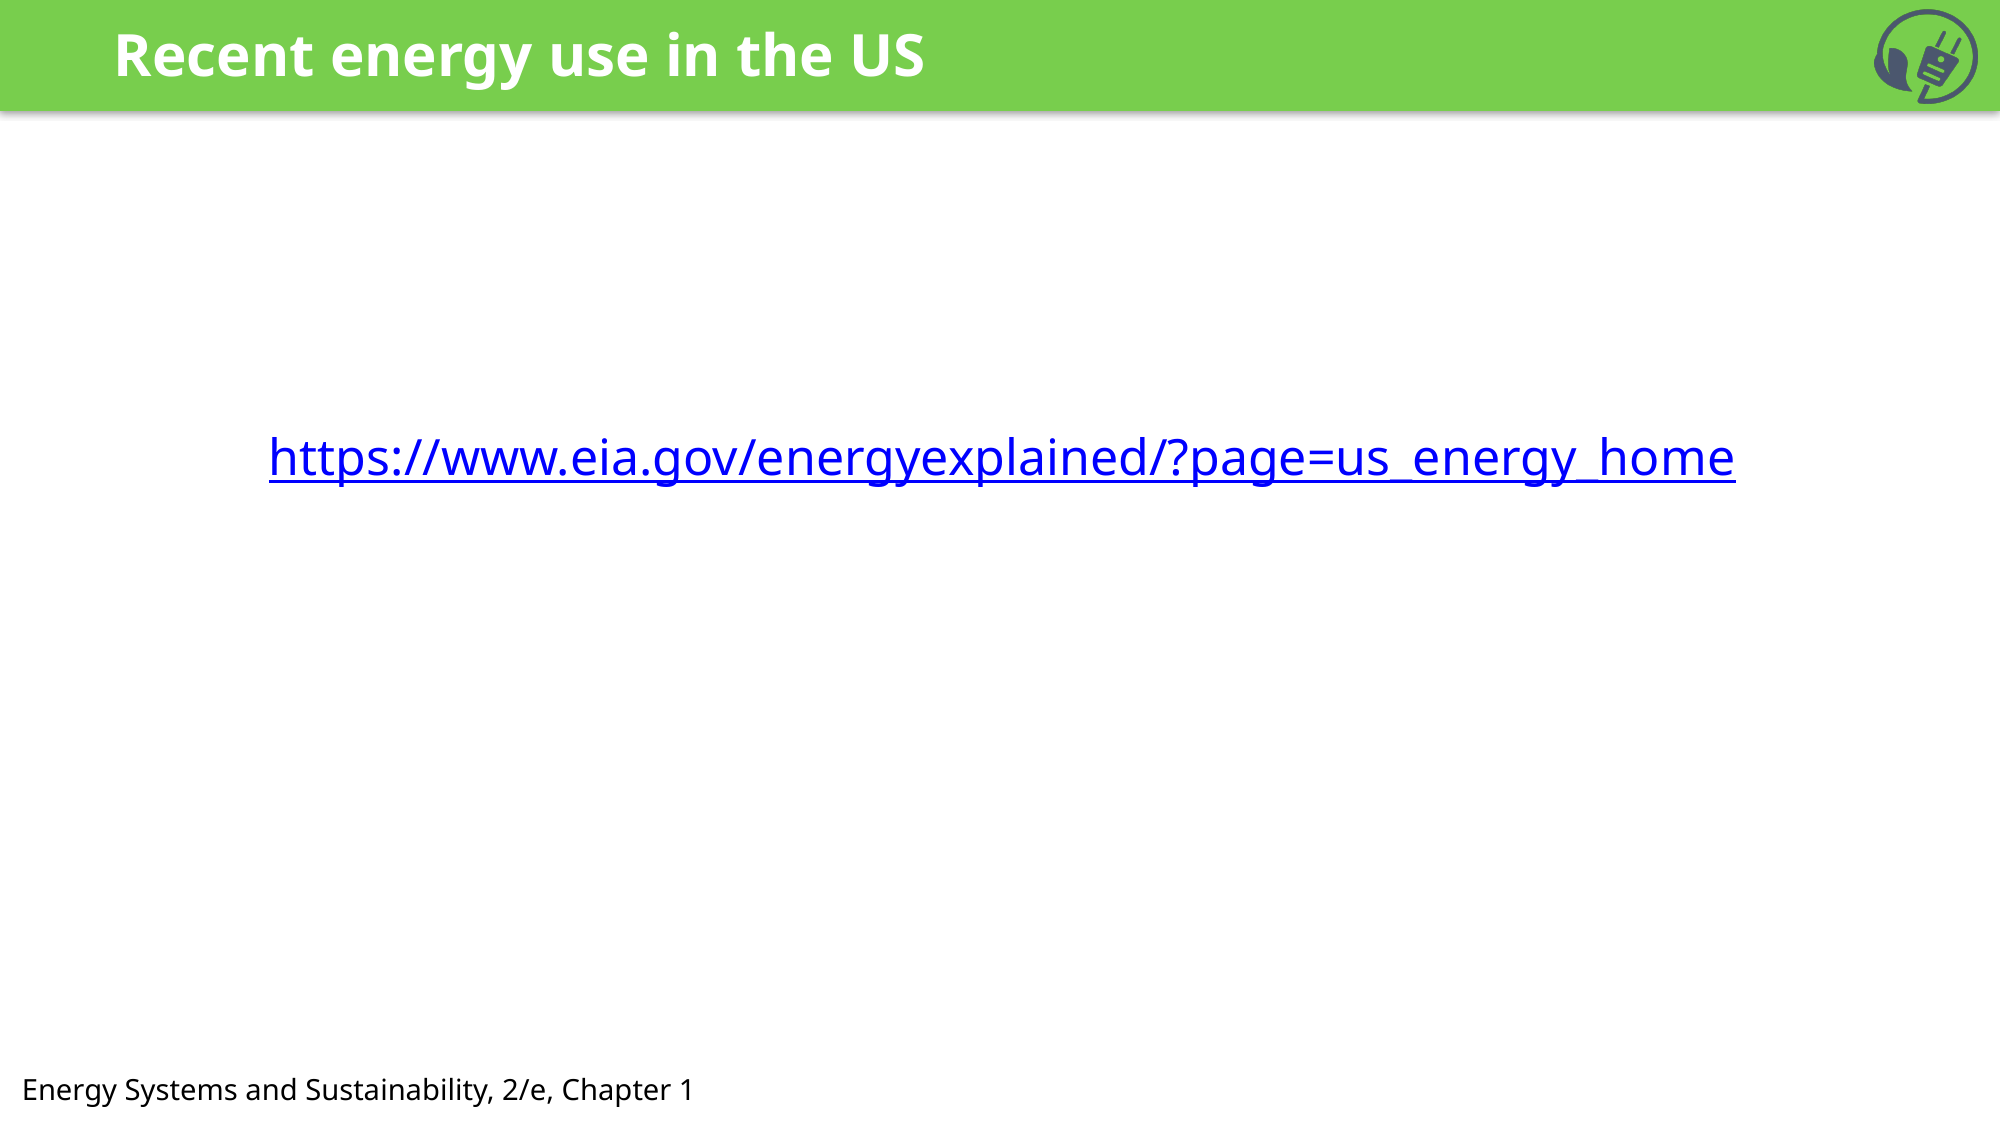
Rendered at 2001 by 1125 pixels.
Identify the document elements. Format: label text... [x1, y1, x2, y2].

text_box https://www.eia.gov/energyexplained/?page=us_energy_home [254, 418, 1751, 502]
picture [1873, 7, 1978, 105]
text_box Energy Systems and Sustainability, 2/e, Chapter 1 [7, 1064, 712, 1114]
text_box [0, 0, 2000, 112]
text_box Recent energy use in the US [99, 10, 941, 95]
